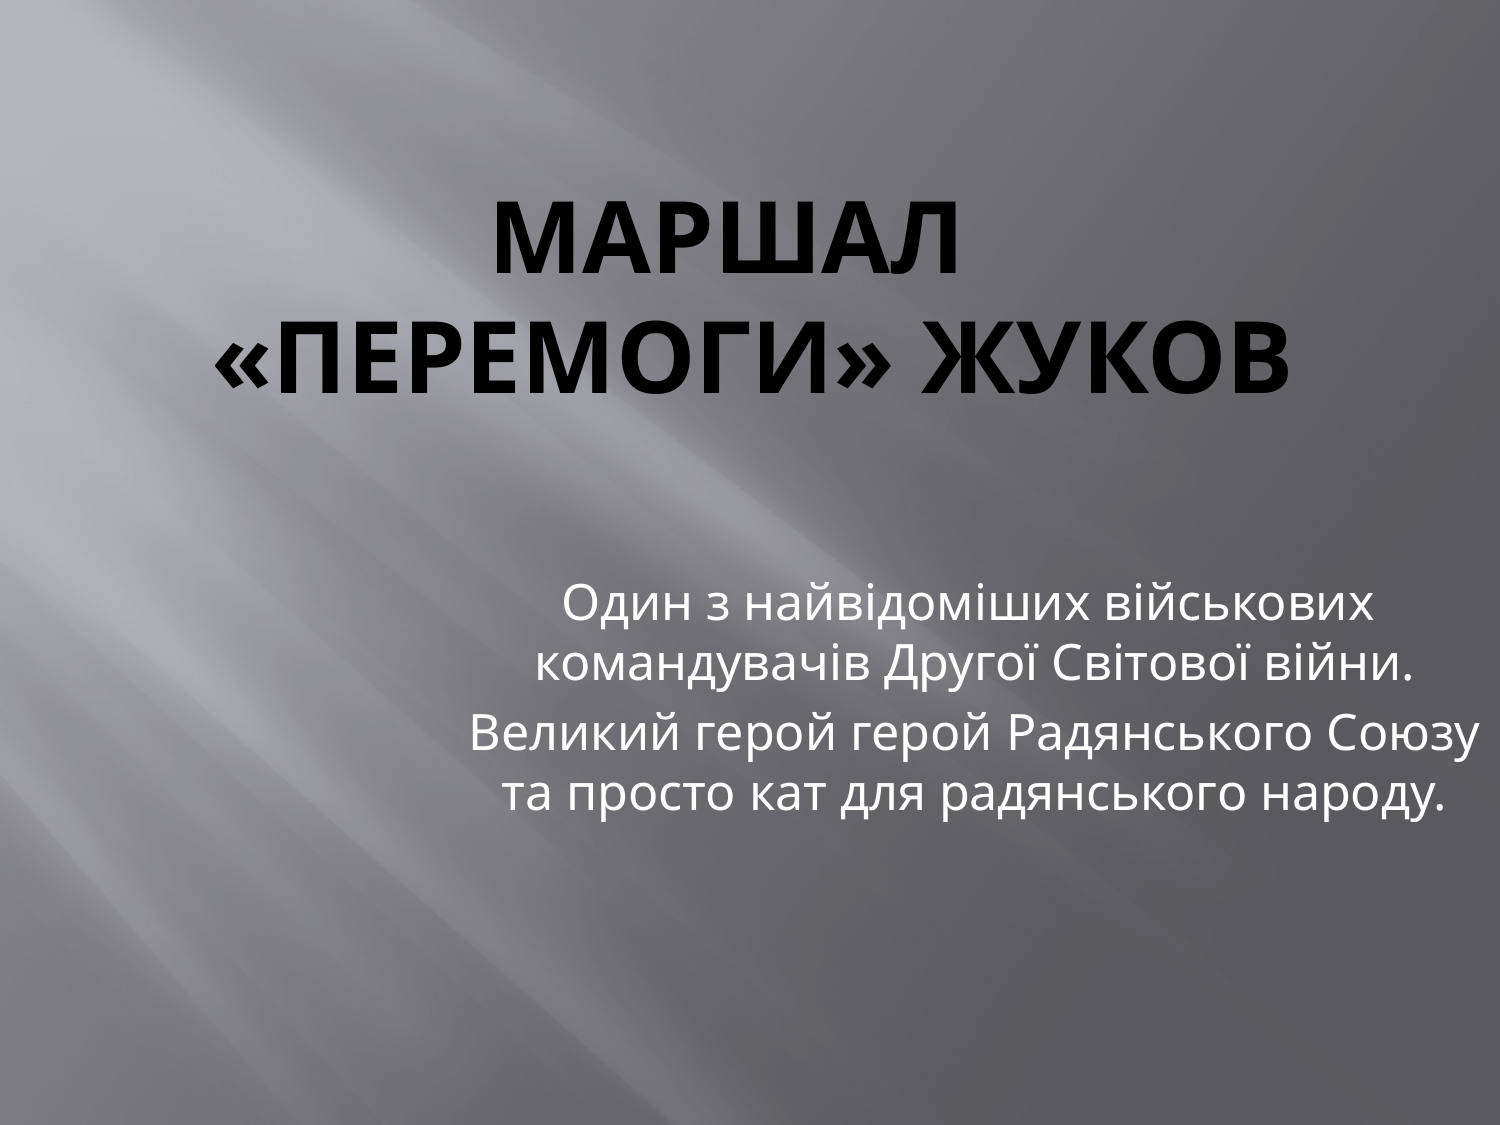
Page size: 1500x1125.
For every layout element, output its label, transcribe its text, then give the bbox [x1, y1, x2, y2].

subtitle Один з найвідоміших військових командувачів Другої Світової війни. Великий герой герой Радянського Союзу та просто кат для радянського народу. [450, 562, 1500, 850]
title Маршал «Перемоги» Жуков [64, 113, 1415, 414]
